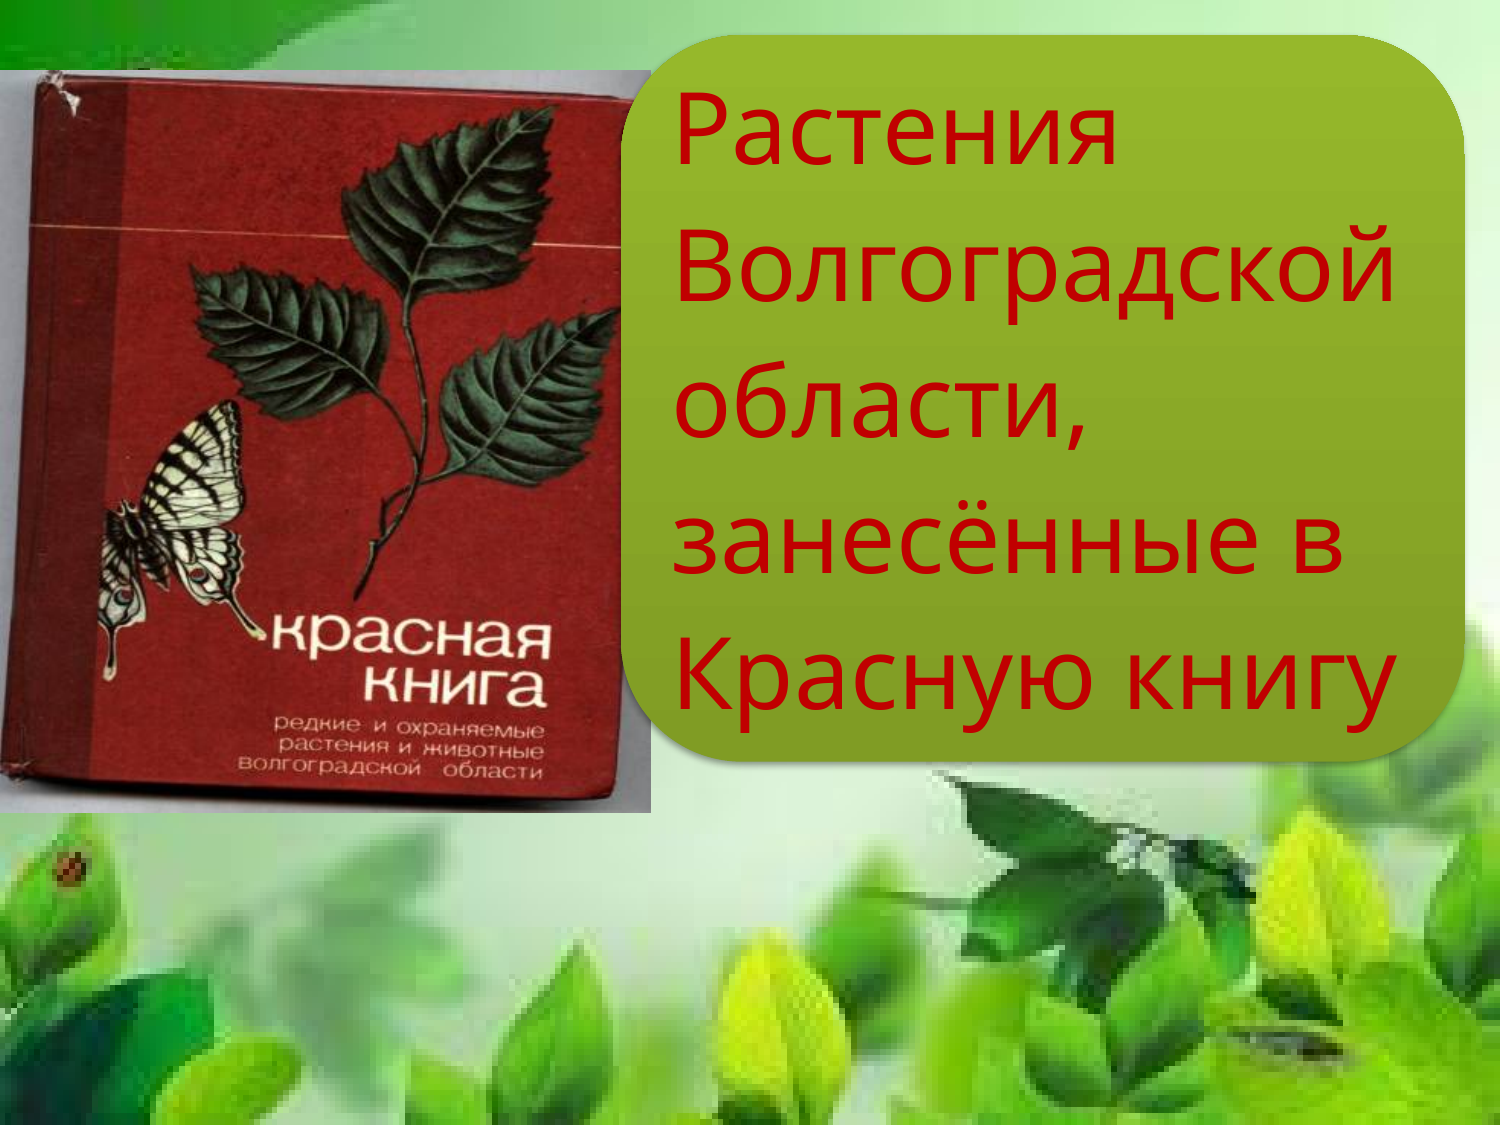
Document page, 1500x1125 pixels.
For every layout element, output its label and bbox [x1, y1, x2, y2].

picture [0, 0, 1500, 1125]
text_box [620, 35, 1465, 762]
